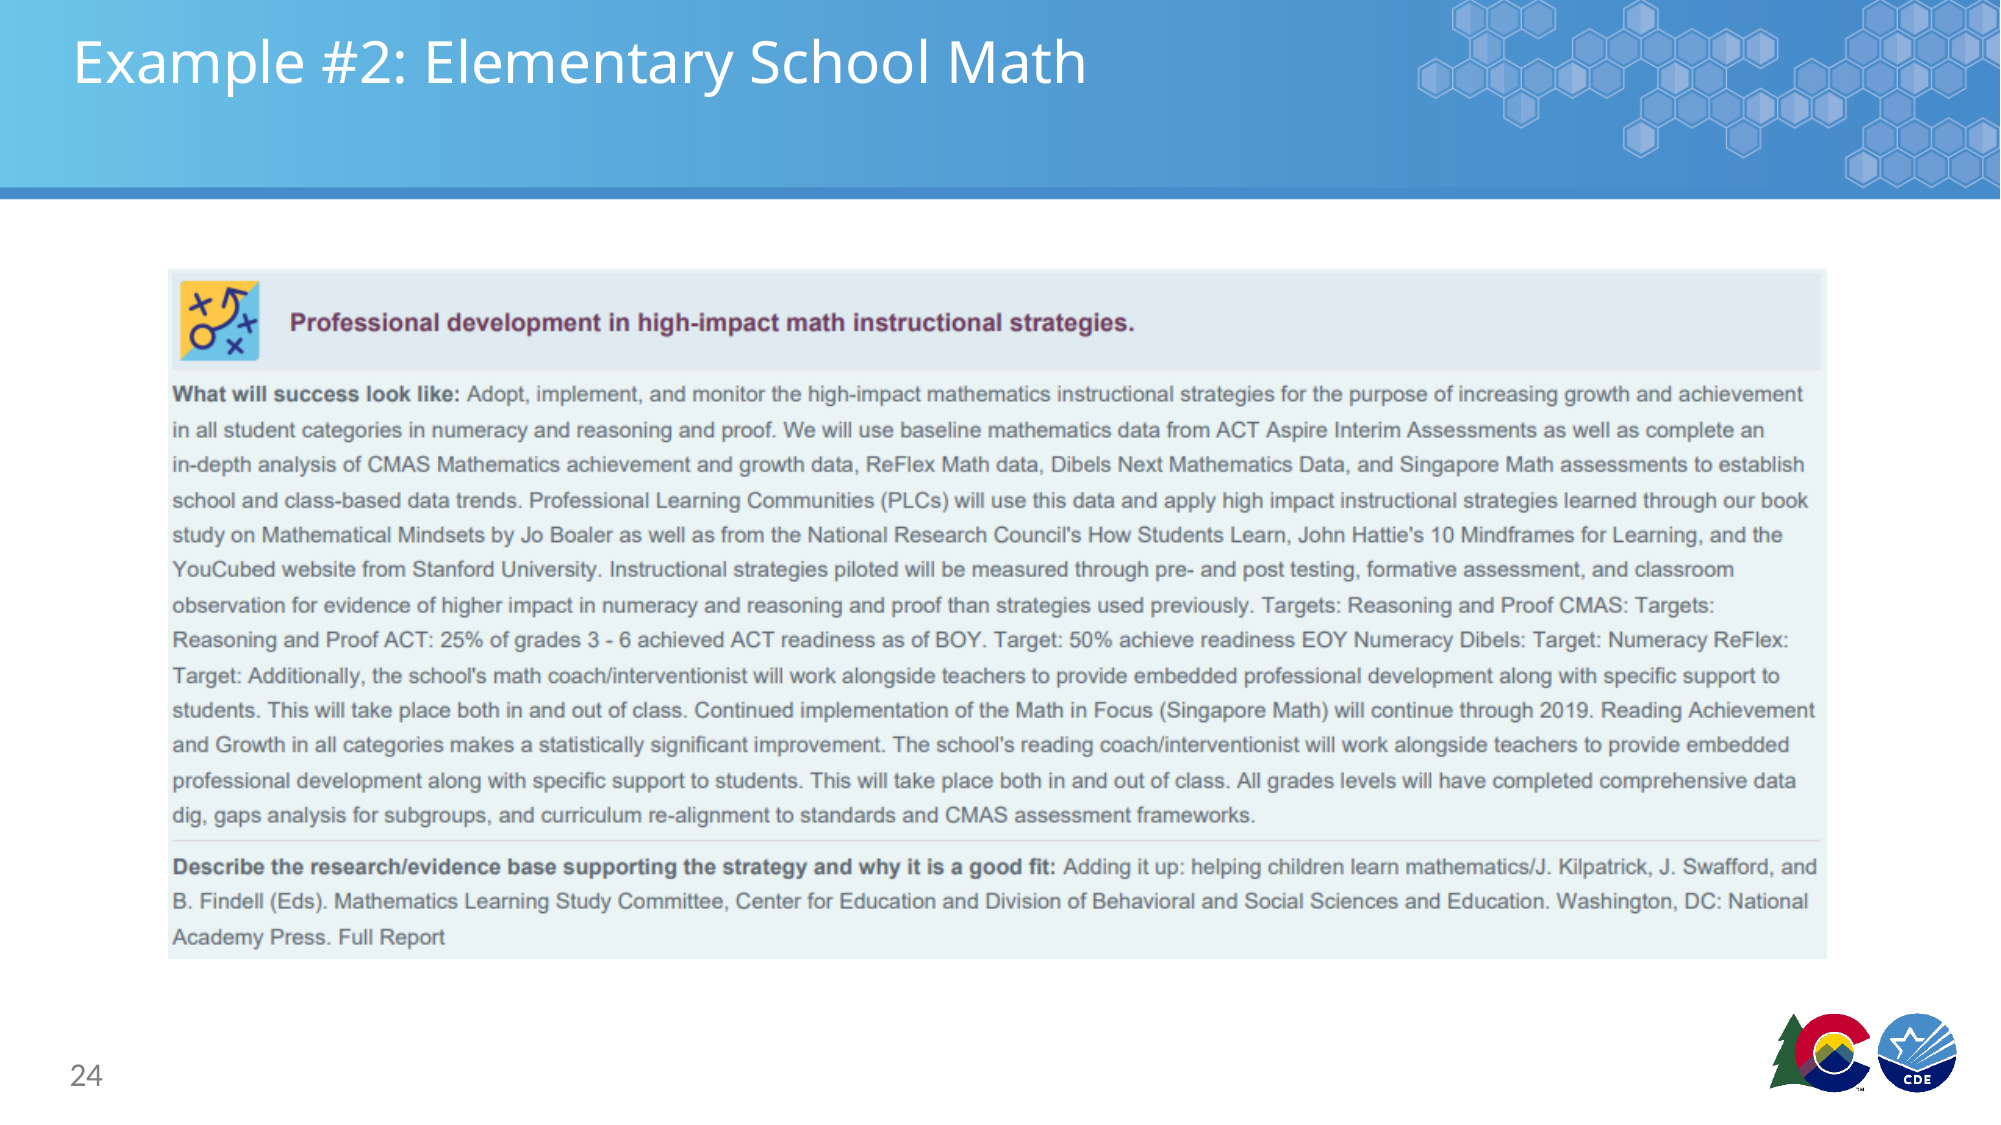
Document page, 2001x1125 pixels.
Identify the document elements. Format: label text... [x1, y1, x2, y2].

title Example #2: Elementary School Math [72, 33, 1396, 182]
picture [0, 0, 2000, 200]
picture [1768, 1012, 1957, 1093]
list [168, 264, 1832, 959]
slide_number 24 [54, 1042, 505, 1103]
